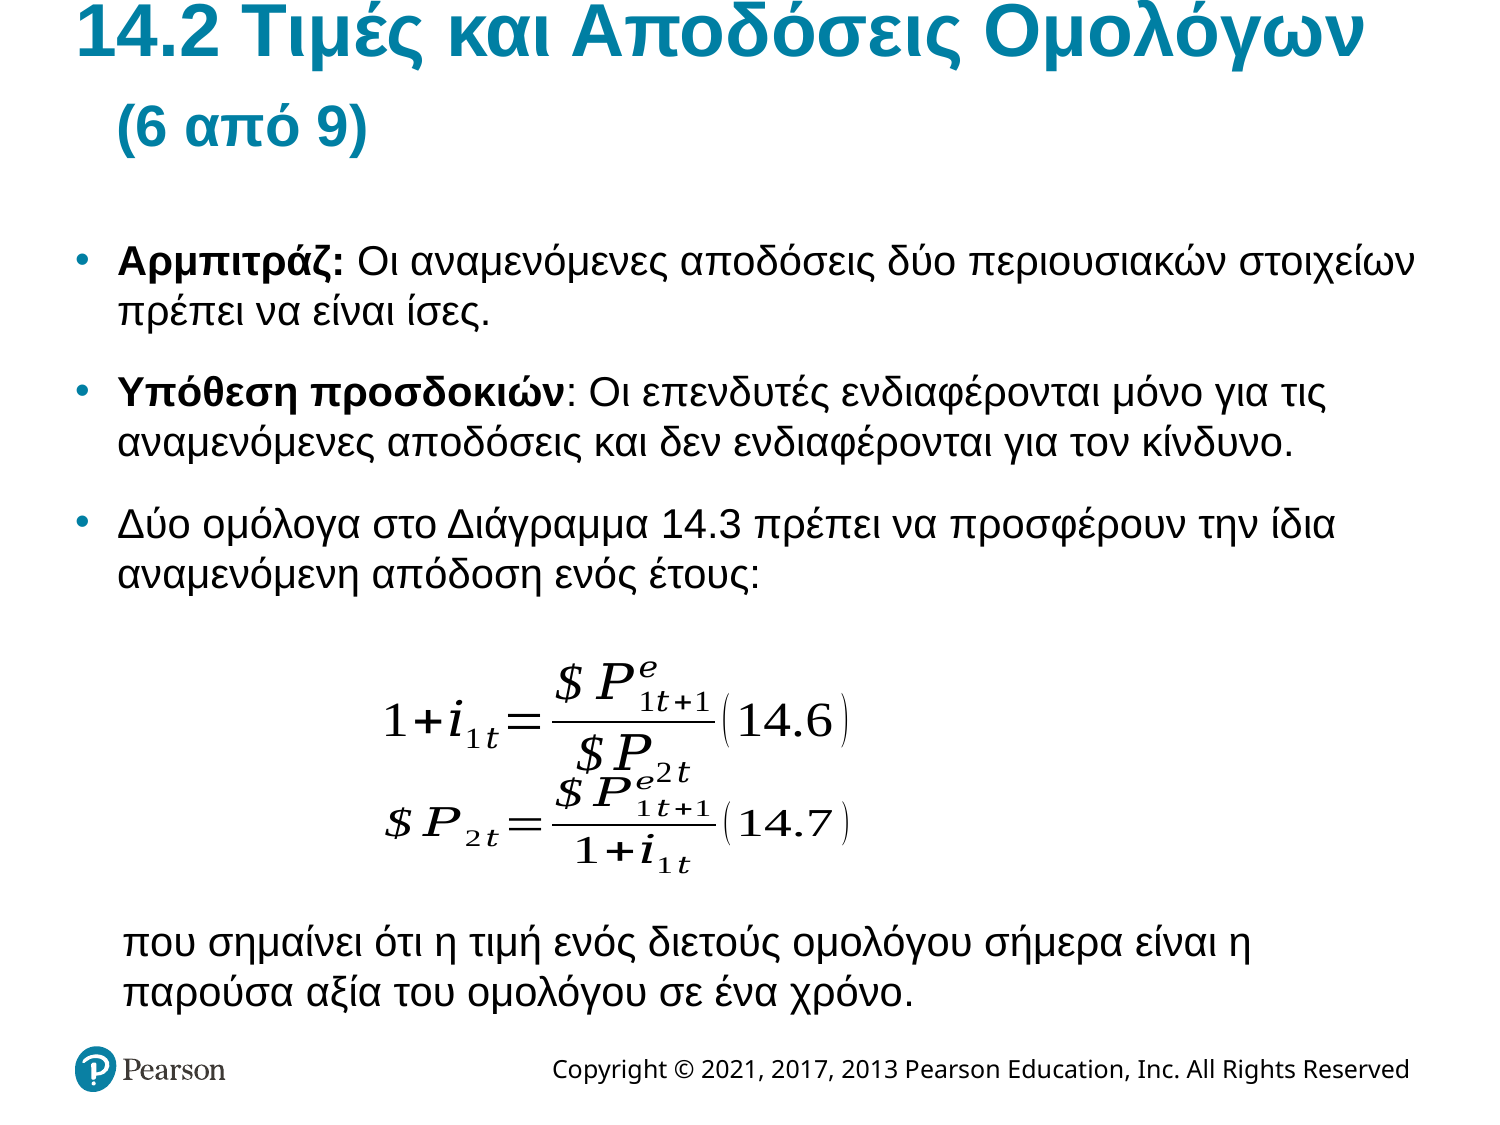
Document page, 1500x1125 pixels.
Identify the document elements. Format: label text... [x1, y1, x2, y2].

list που σημαίνει ότι η τιμή ενός διετούς ομολόγου σήμερα είναι η παρούσα αξία του ομολόγου σε ένα χρόνο. [75, 914, 1425, 1125]
title 14.2 Τιμές και Αποδόσεις Ομολόγων (6 από 9) [75, 0, 1425, 162]
list Αρμπιτράζ: Οι αναμενόμενες αποδόσεις δύο περιουσιακών στοιχείων πρέπει να είναι ίσες. Υπόθεση προσδοκιών: Οι επενδυτές ενδιαφέρονται μόνο για τις αναμενόμενες αποδόσεις και δεν ενδιαφέρονται για τον κίνδυνο. Δύο ομόλογα στο Διάγραμμα 14.3 πρέπει να προσφέρουν την ίδια αναμενόμενη απόδοση ενός έτους: [75, 233, 1425, 872]
